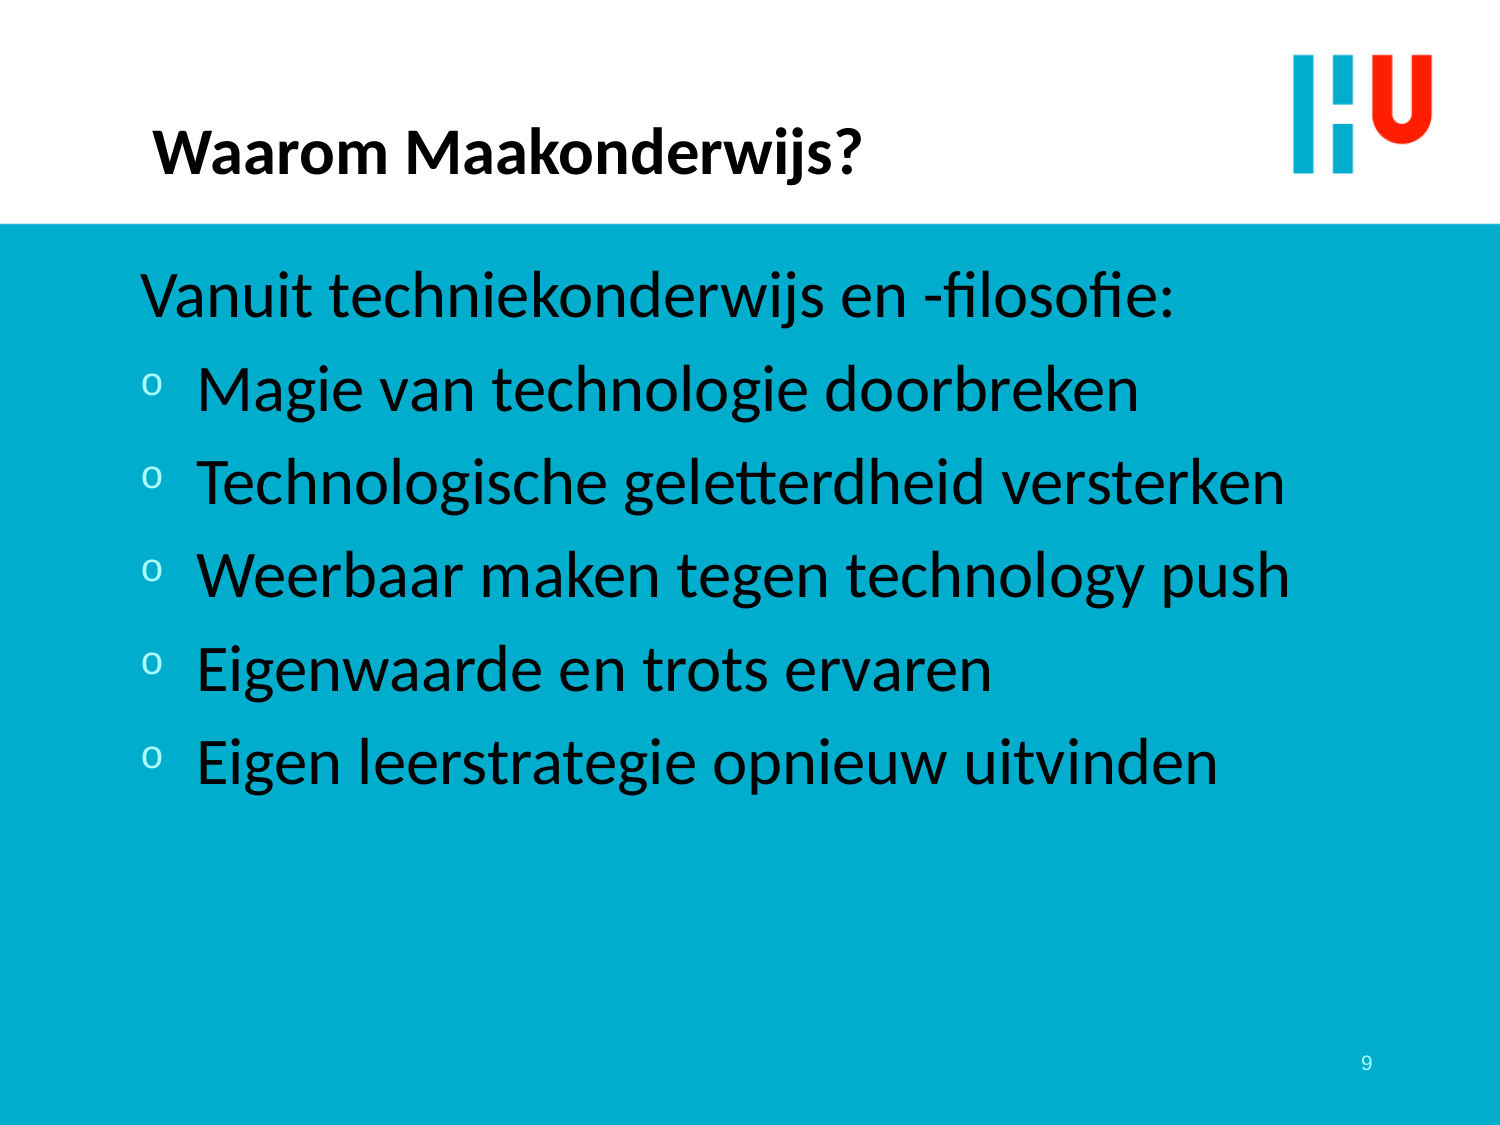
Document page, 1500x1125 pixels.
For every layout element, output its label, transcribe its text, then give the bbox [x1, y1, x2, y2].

title Waarom Maakonderwijs? [137, 98, 1424, 196]
list Vanuit techniekonderwijs en -filosofie: Magie van technologie doorbreken Technologische geletterdheid versterken Weerbaar maken tegen technology push Eigenwaarde en trots ervaren Eigen leerstrategie opnieuw uitvinden [124, 243, 1365, 922]
slide_number 9 [1074, 1024, 1388, 1101]
picture [0, 0, 1500, 1125]
